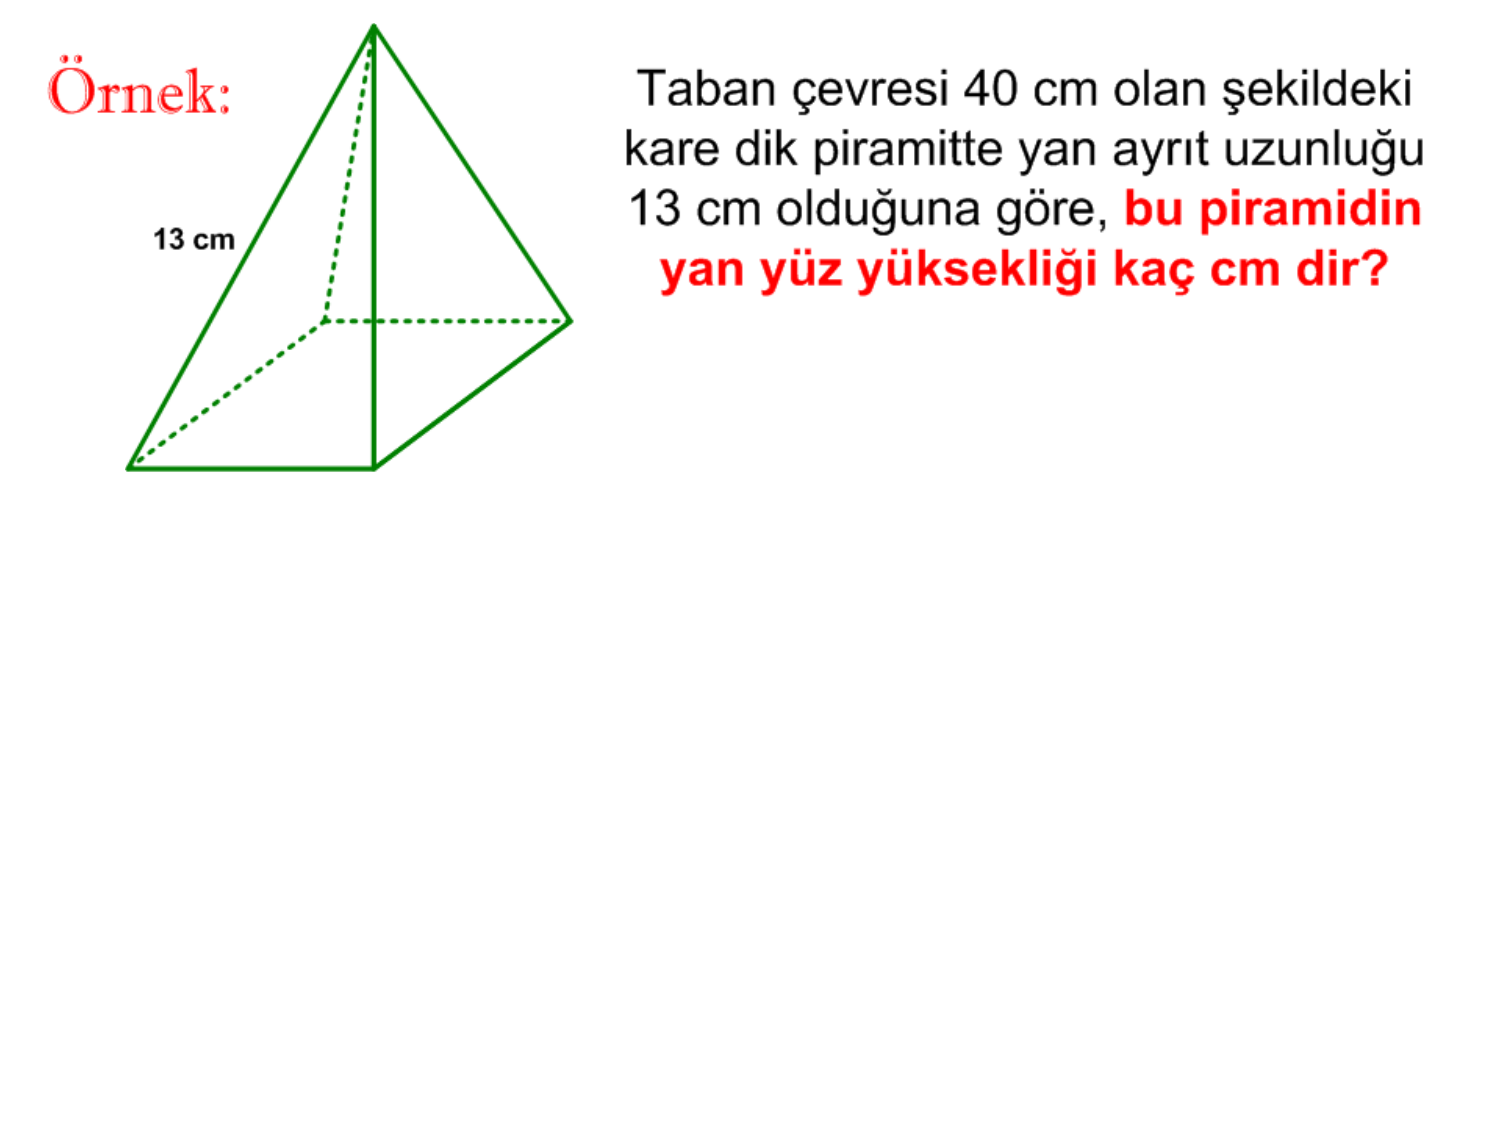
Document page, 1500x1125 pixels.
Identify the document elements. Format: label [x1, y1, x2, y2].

picture [46, 23, 1466, 569]
